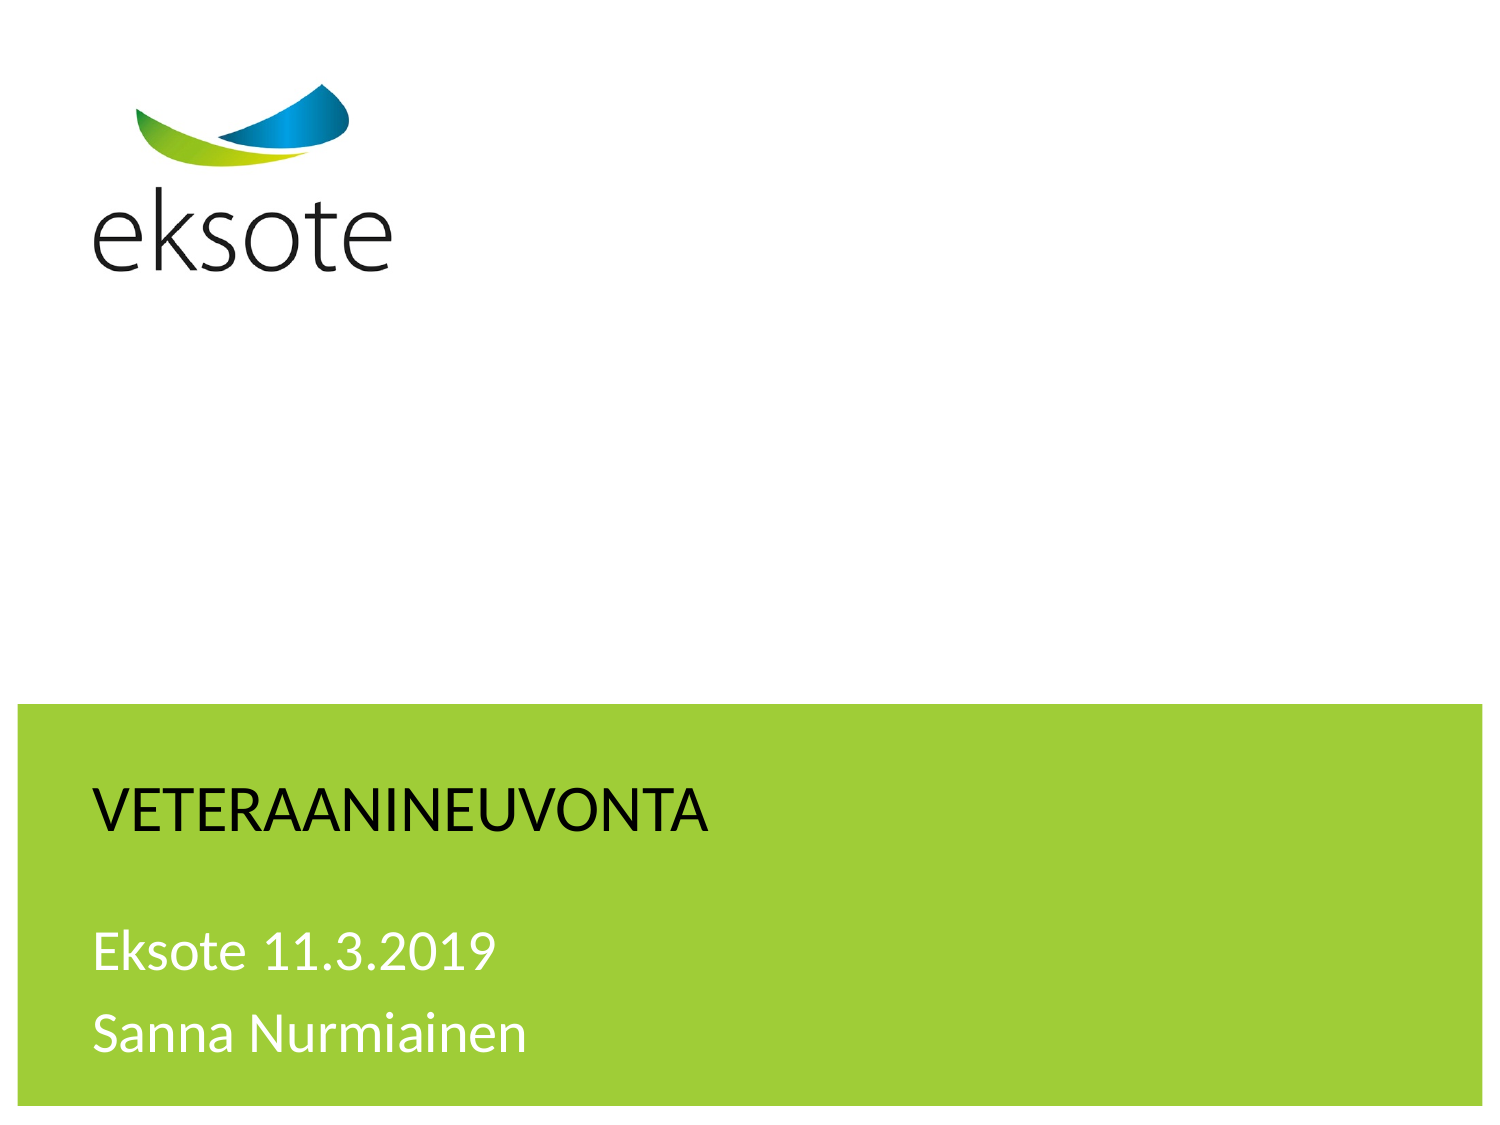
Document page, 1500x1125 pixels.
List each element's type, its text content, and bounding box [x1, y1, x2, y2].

picture [64, 0, 420, 355]
subtitle Eksote 11.3.2019 Sanna Nurmiainen [76, 904, 1128, 1083]
title VETERAANINEUVONTA [77, 703, 1353, 906]
